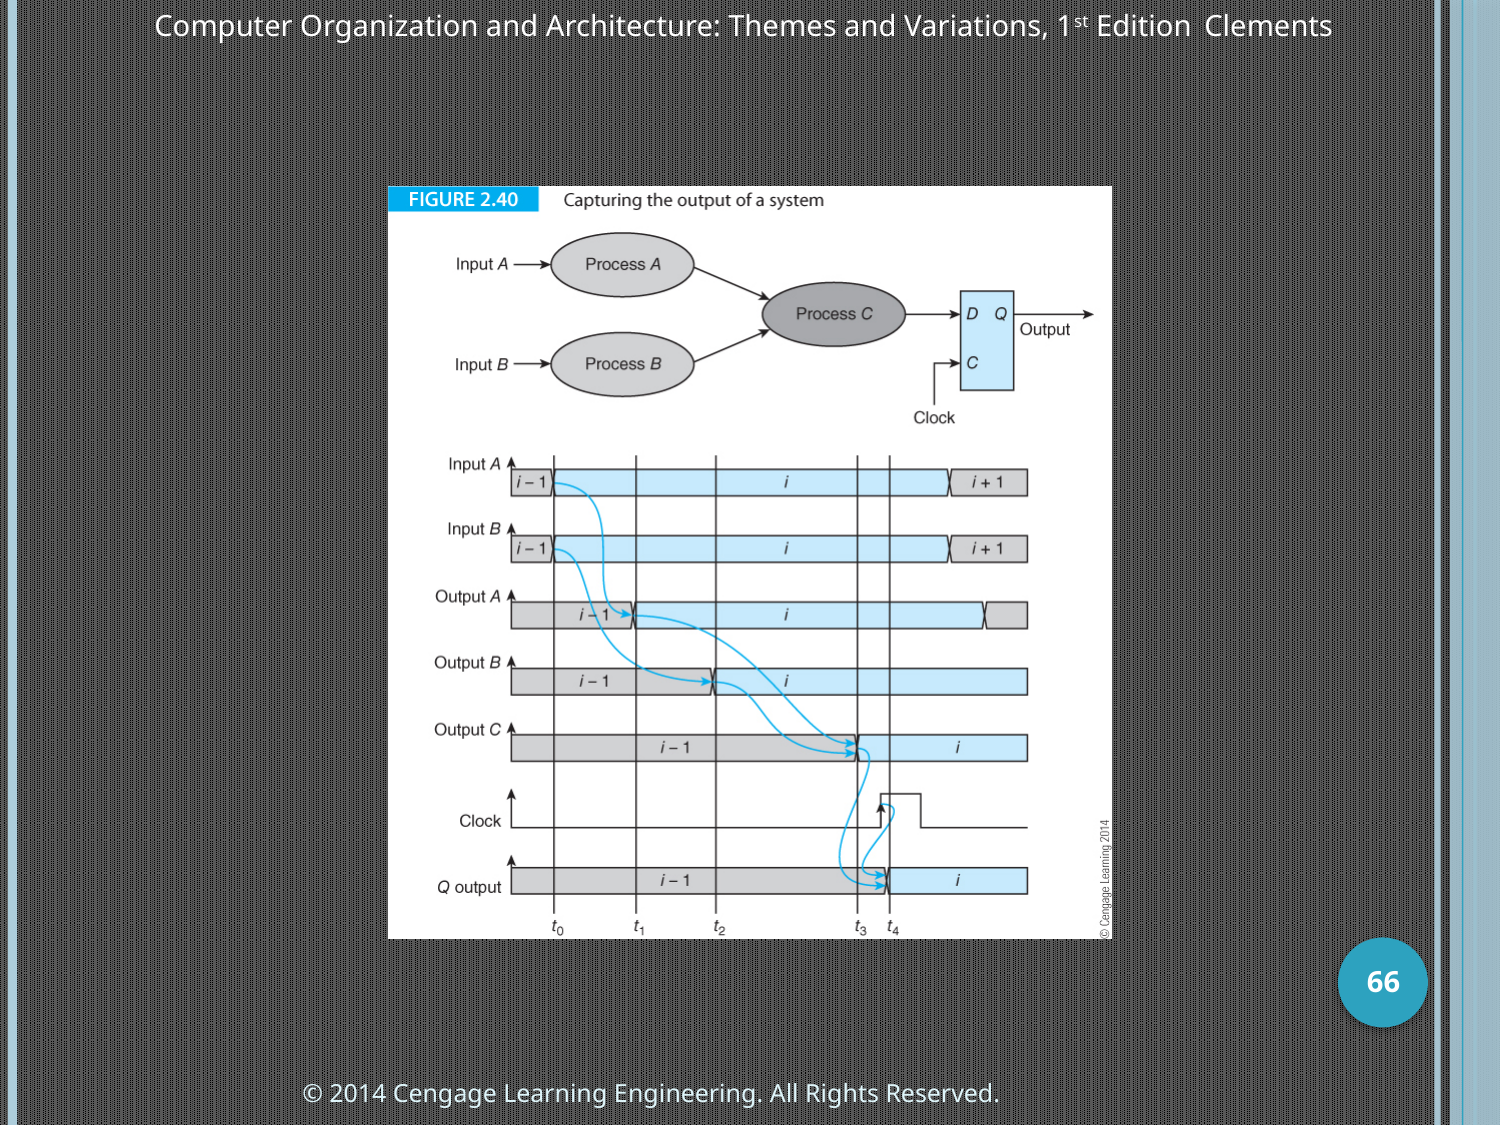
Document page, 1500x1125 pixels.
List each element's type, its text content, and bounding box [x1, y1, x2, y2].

slide_number 66 [1333, 940, 1434, 1027]
text_box Computer Organization and Architecture: Themes and Variations, 1st Edition Clements [50, 0, 1438, 50]
footer © 2014 Cengage Learning Engineering. All Rights Reserved. [287, 1065, 1138, 1125]
picture [387, 185, 1112, 939]
